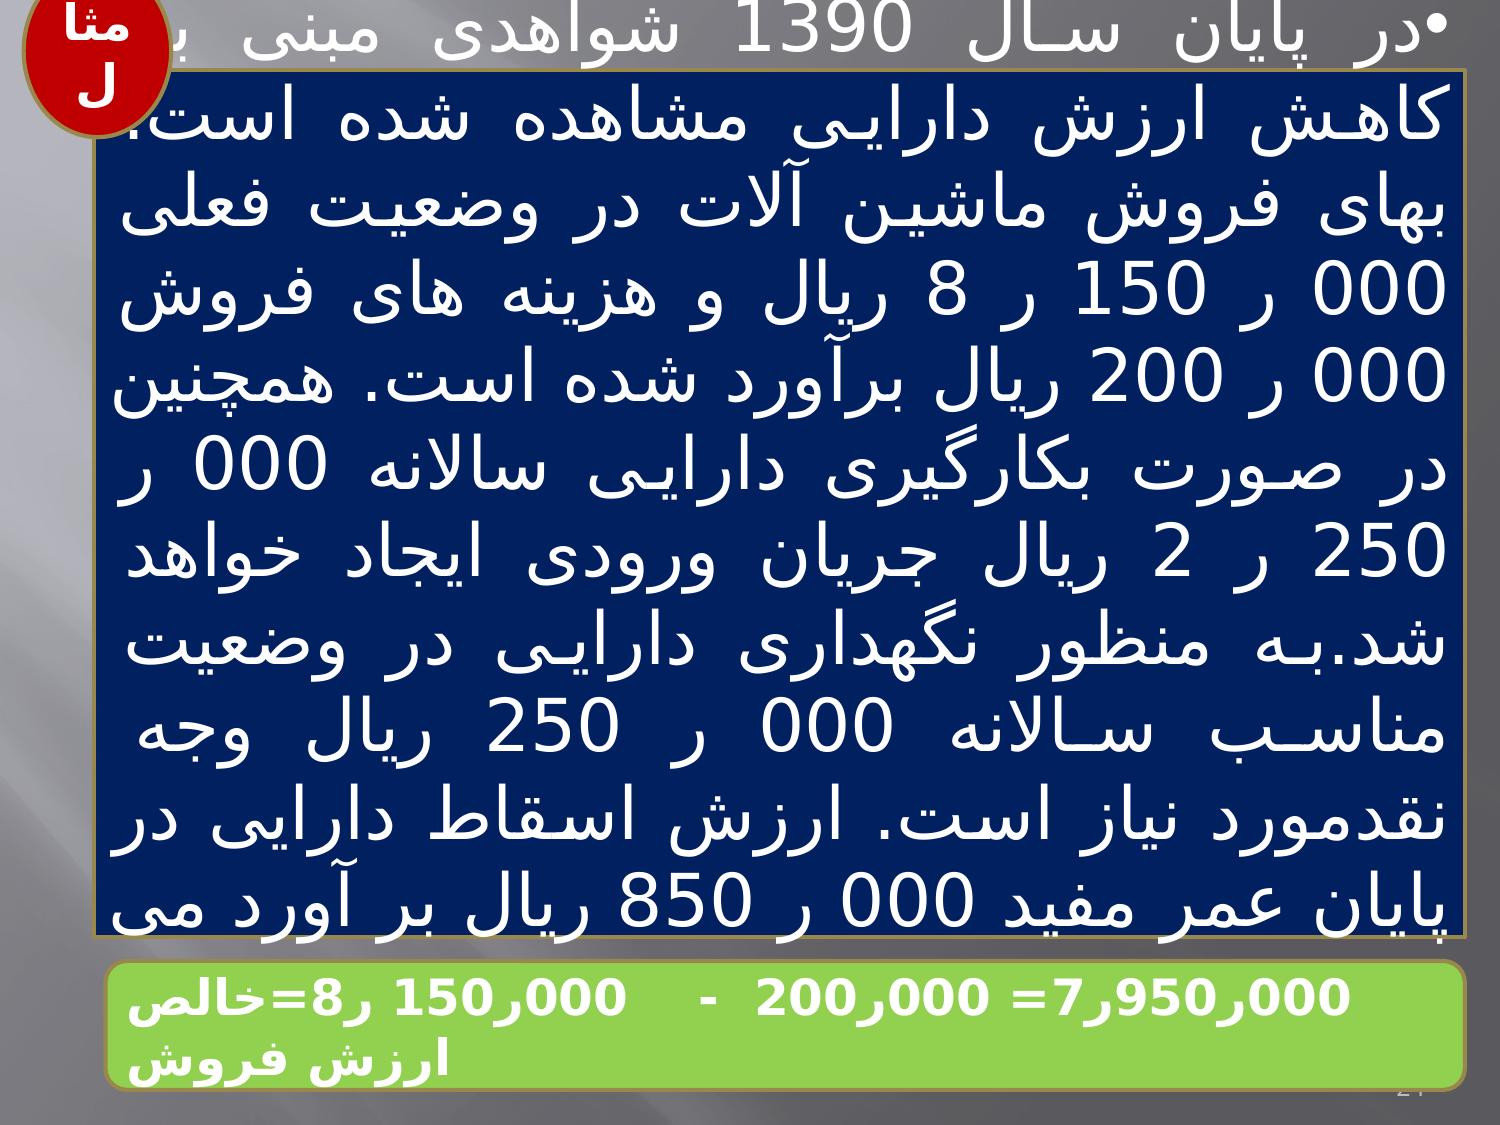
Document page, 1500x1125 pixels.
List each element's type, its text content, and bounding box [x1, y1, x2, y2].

text_box 000ر950ر7= 000ر200 - 000ر150 ر8=خالص ارزش فروش [103, 958, 1467, 1092]
text_box مثال [21, 0, 174, 140]
text_box در پایان سال 1390 شواهدی مبنی بر کاهش ارزش دارایی مشاهده شده است. بهای فروش ماشین آلات در وضعیت فعلی 000 ر 150 ر 8 ریال و هزینه های فروش 000 ر 200 ریال برآورد شده است. همچنین در صورت بکارگیری دارایی سالانه 000 ر 250 ر 2 ریال جریان ورودی ایجاد خواهد شد.به منظور نگهداری دارایی در وضعیت مناسب سالانه 000 ر 250 ریال وجه نقدمورد نیاز است. ارزش اسقاط دارایی در پایان عمر مفید 000 ر 850 ریال بر آورد می شود . [92, 68, 1467, 939]
slide_number 24 [1299, 1052, 1425, 1113]
